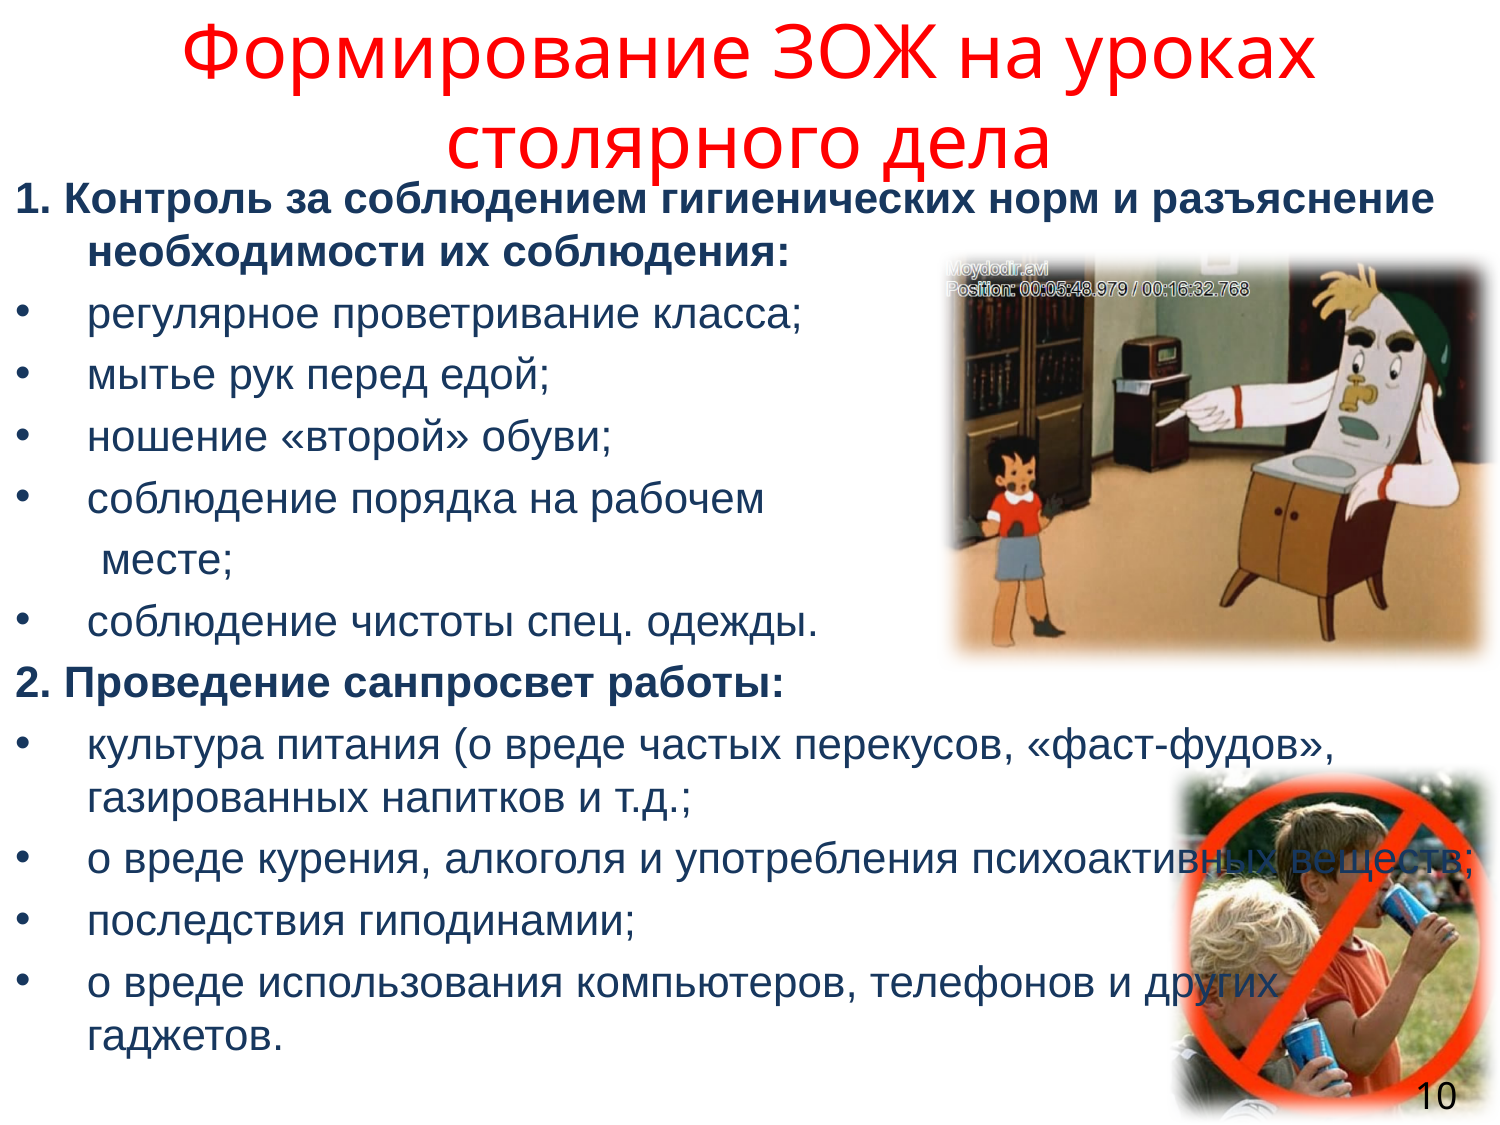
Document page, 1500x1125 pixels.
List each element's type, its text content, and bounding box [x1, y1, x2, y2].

picture [937, 249, 1500, 673]
picture [1166, 762, 1500, 1125]
title Формирование ЗОЖ на уроках столярного дела [0, 0, 1500, 162]
list 1. Контроль за соблюдением гигиенических норм и разъяснение необходимости их соблюдения: регулярное проветривание класса; мытье рук перед едой; ношение «второй» обуви; соблюдение порядка на рабочем месте; соблюдение чистоты спец. одежды. 2. Проведение санпросвет работы: культура питания (о вреде частых перекусов, «фаст-фудов», газированных напитков и т.д.; о вреде курения, алкоголя и употребления психоактивных веществ; последствия гиподинамии; о вреде использования компьютеров, телефонов и других гаджетов. [0, 162, 1500, 1125]
